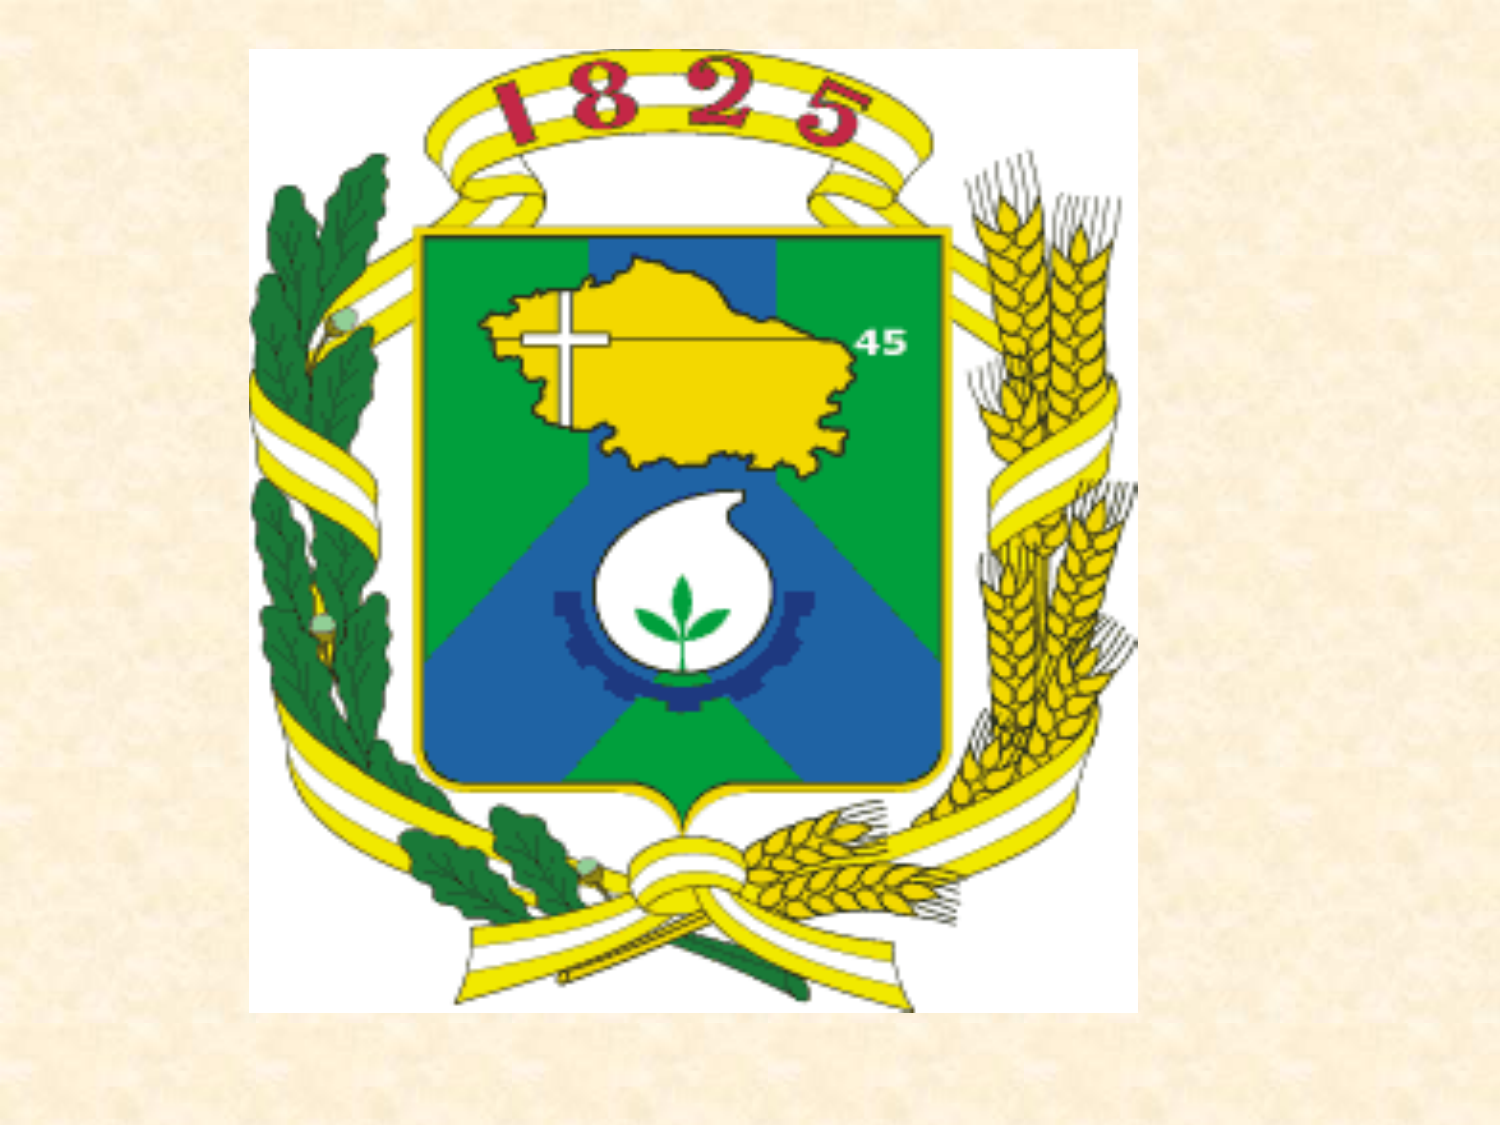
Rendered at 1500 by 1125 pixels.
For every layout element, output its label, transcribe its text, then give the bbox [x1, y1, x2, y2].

title Невинномысска [75, 45, 1425, 233]
picture [0, 0, 1500, 1125]
